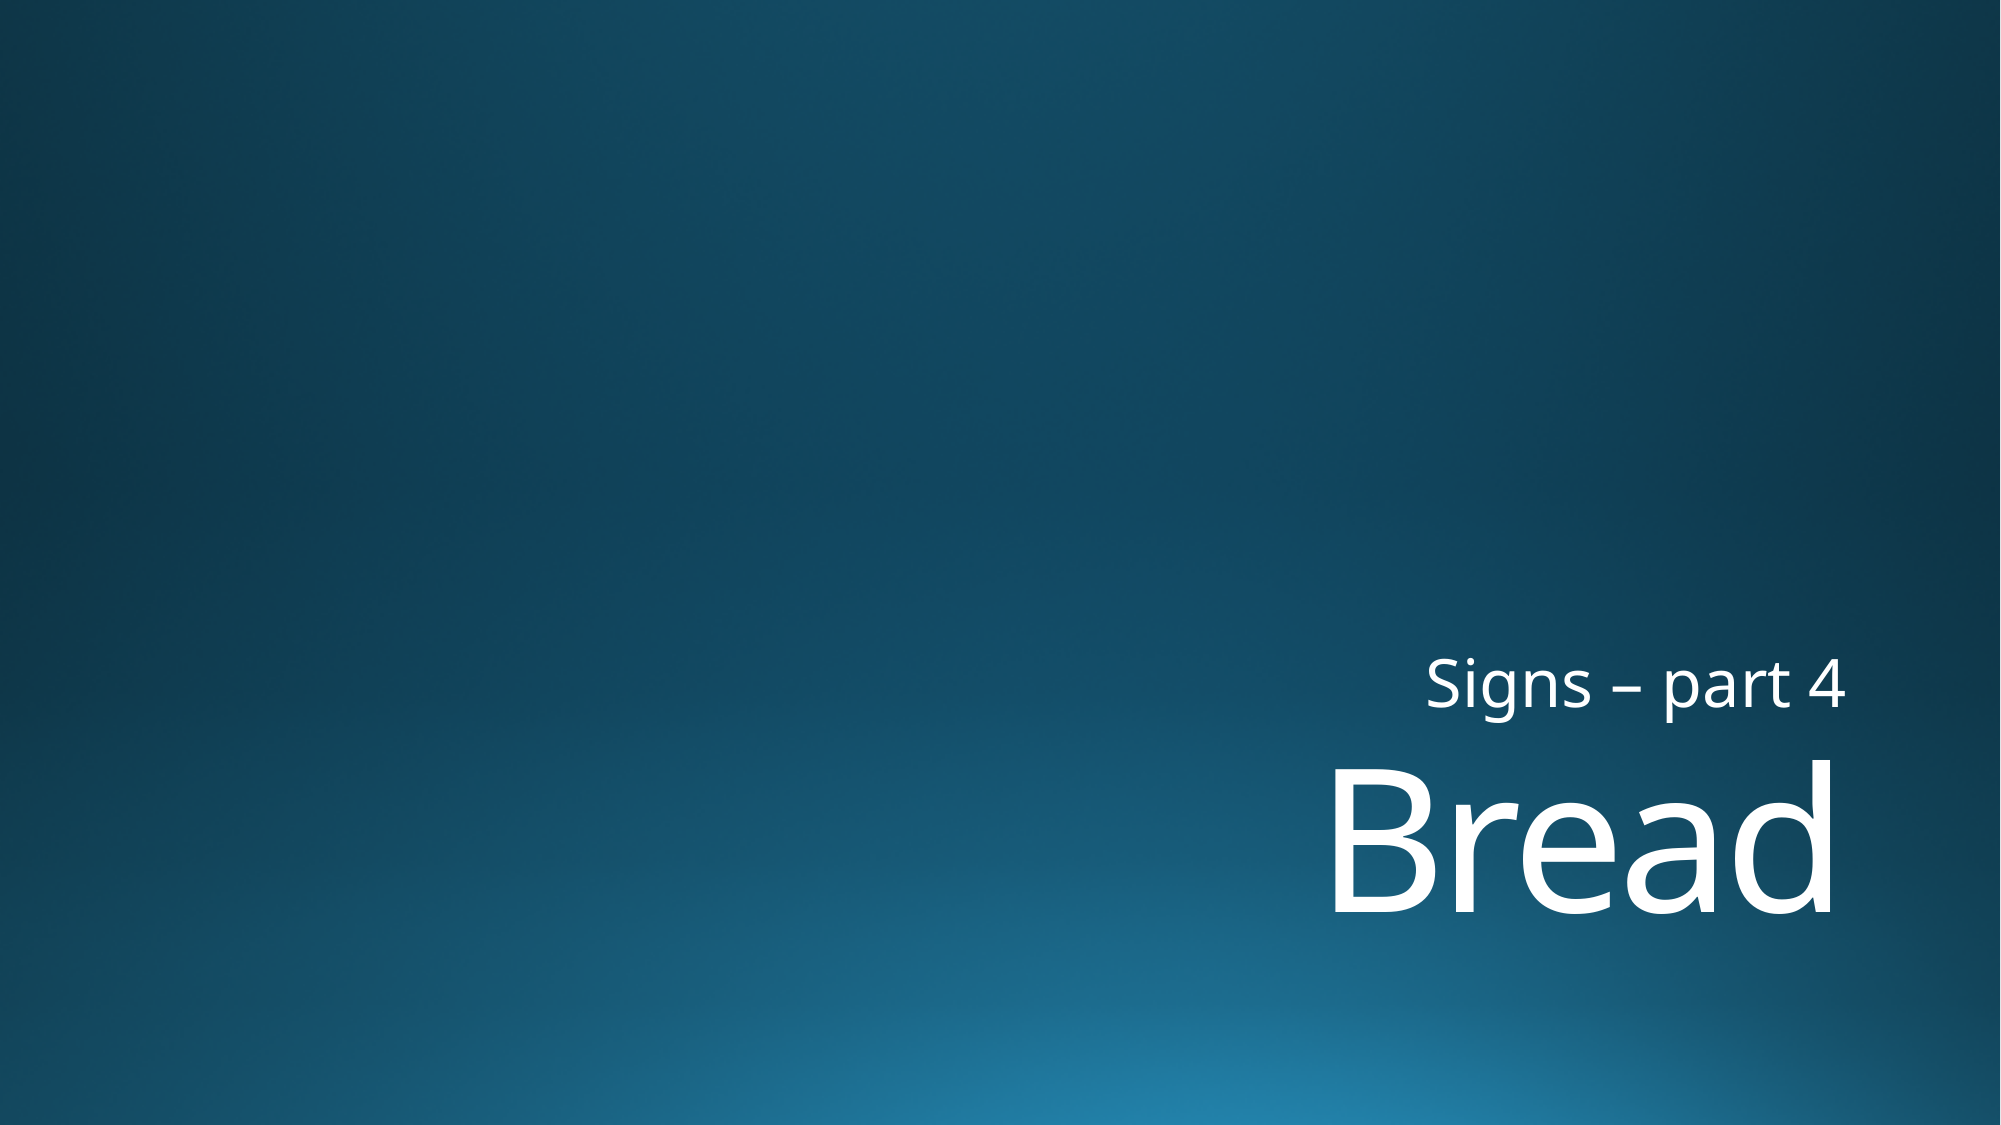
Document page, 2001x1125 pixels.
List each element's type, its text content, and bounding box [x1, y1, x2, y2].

subtitle Signs – part 4 [362, 606, 1863, 730]
title Bread [362, 732, 1863, 1002]
picture [0, 0, 2001, 1125]
